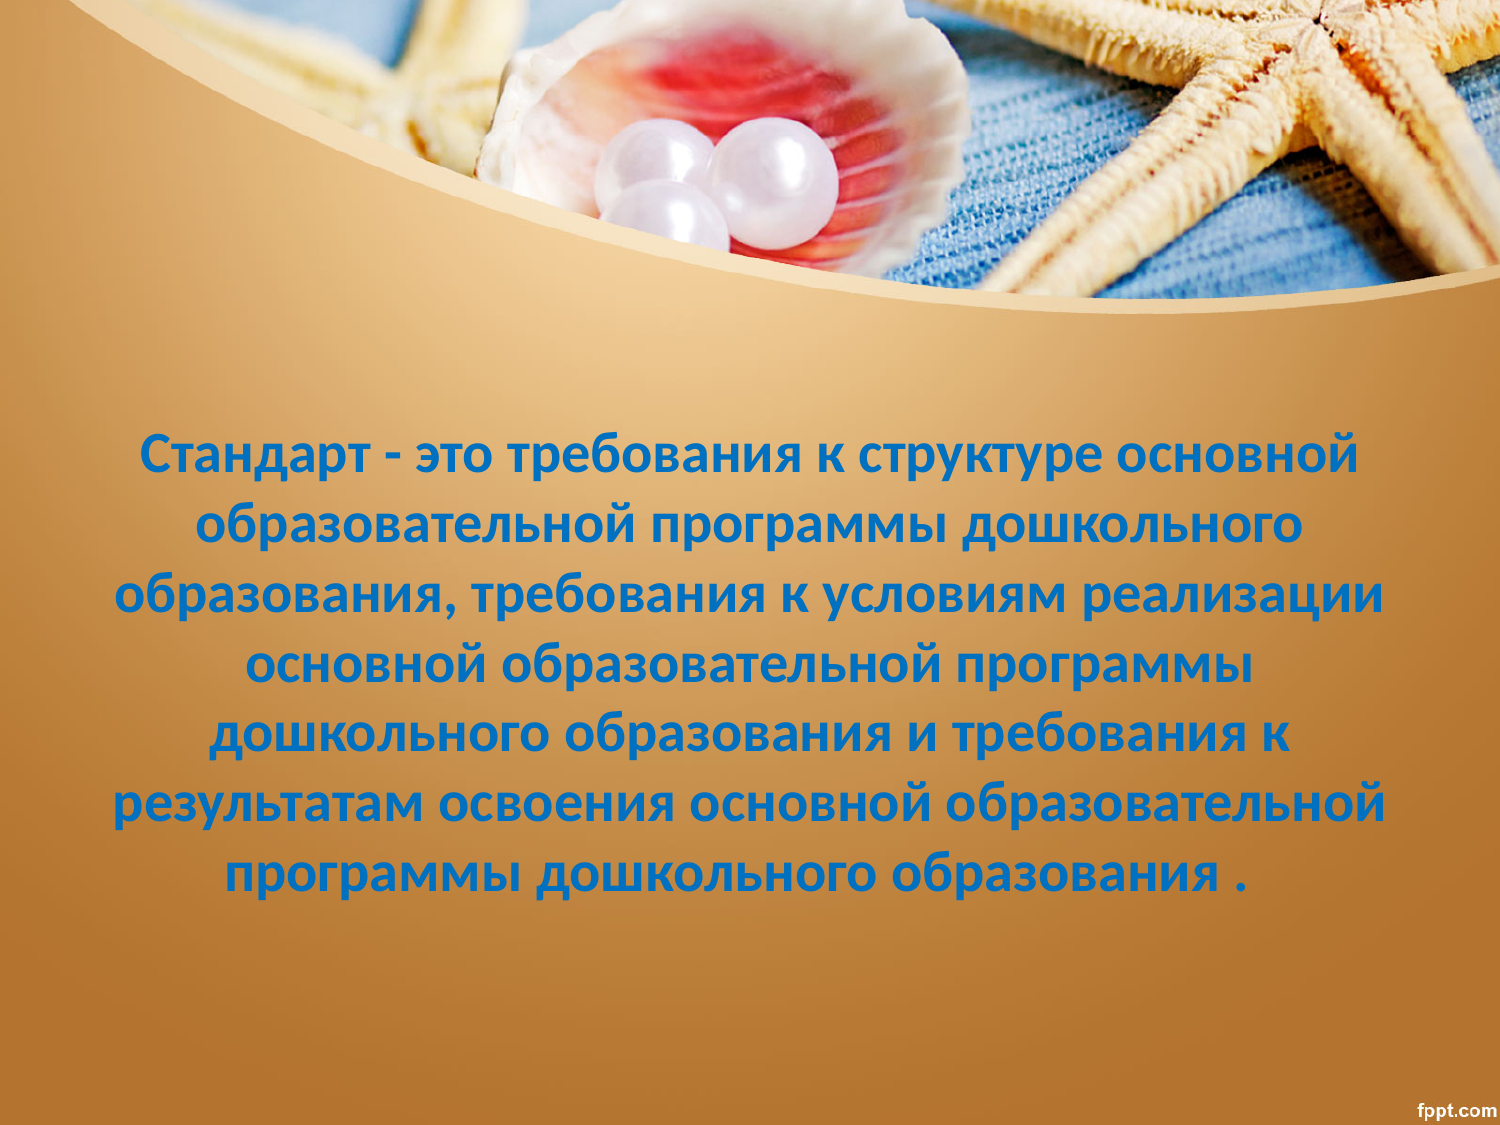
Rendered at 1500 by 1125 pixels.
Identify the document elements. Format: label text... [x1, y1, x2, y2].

picture [0, 0, 1500, 1125]
title Стандарт - это требования к структуре основной образовательной программы дошкольного образования, требования к условиям реализации основной образовательной программы дошкольного образования и требования к результатам освоения основной образовательной программы дошкольного образования . [75, 262, 1425, 1125]
